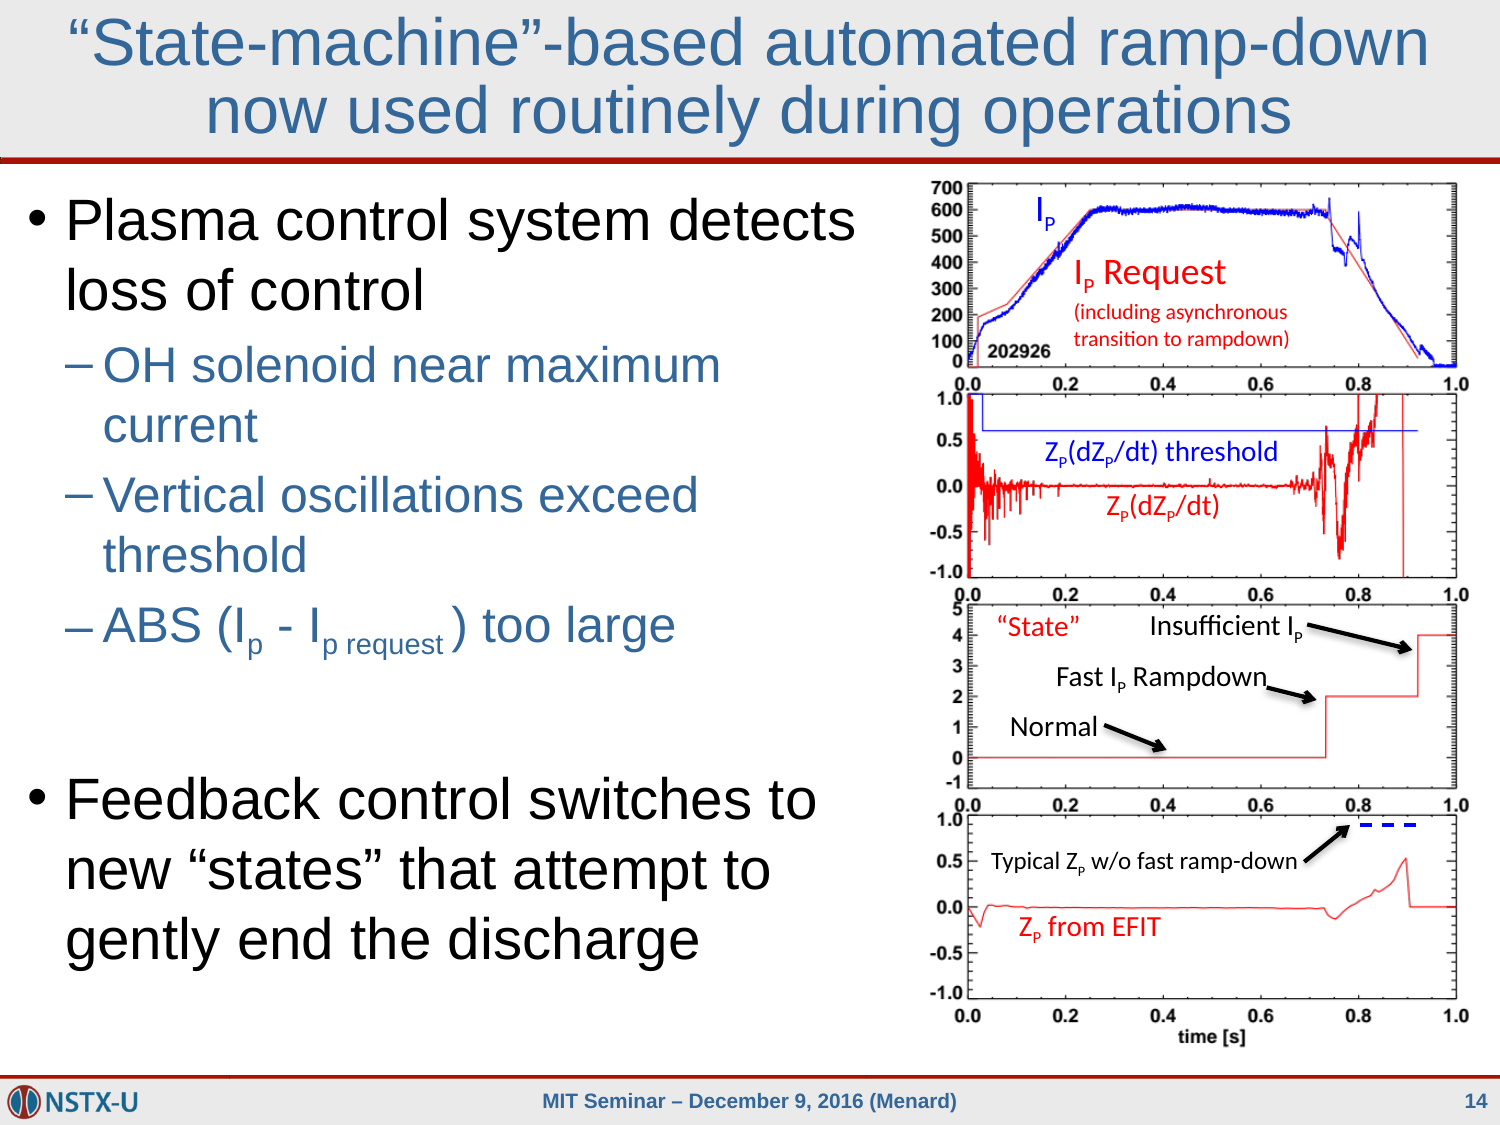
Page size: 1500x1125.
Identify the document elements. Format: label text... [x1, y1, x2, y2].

title “State-machine”-based automated ramp-down now used routinely during operations [0, 0, 1500, 158]
picture [0, 158, 1500, 1063]
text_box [1306, 624, 1413, 651]
list Plasma control system detects loss of control OH solenoid near maximum current Vertical oscillations exceed threshold ABS (Ip - Ip request ) too large Feedback control switches to new “states” that attempt to gently end the discharge [12, 174, 808, 1063]
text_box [1305, 824, 1351, 861]
picture [0, 1075, 1500, 1125]
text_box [1266, 687, 1317, 701]
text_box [1103, 724, 1167, 751]
